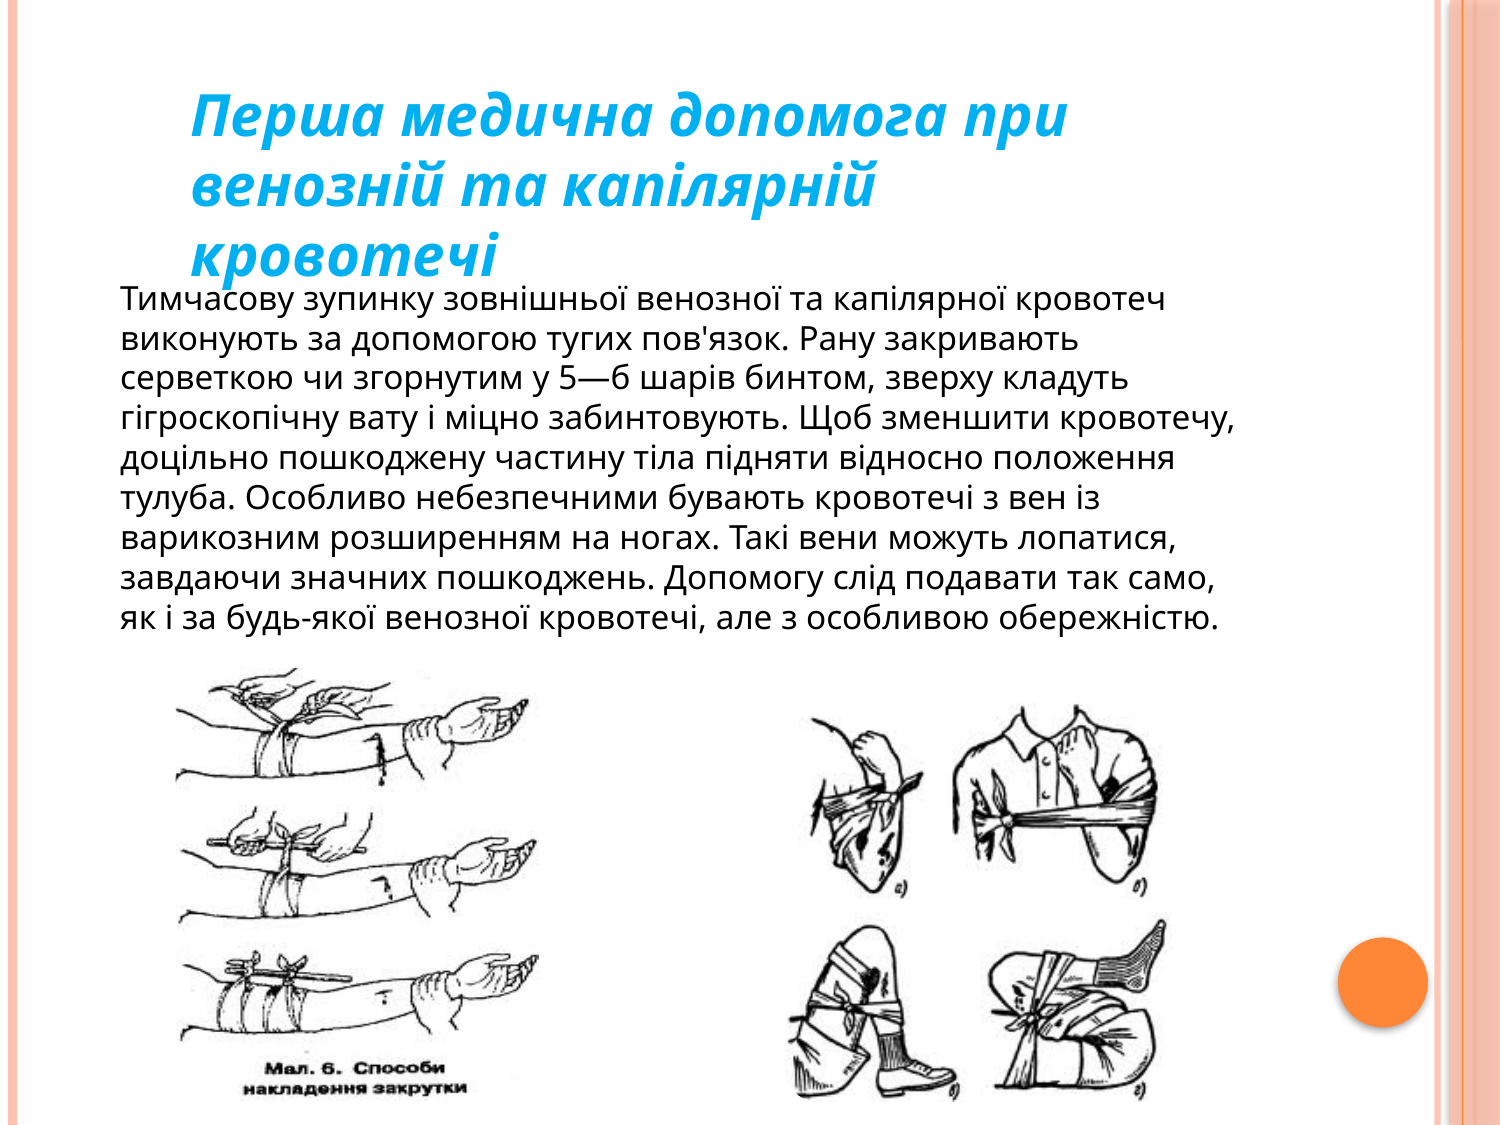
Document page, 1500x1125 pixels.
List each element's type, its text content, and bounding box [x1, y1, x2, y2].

picture [175, 667, 540, 1102]
text_box Тимчасову зупинку зовнішньої венозної та капілярної кровотеч виконують за допомогою тугих пов'язок. Рану закривають серветкою чи згорнутим у 5—б шарів бинтом, зверху кладуть гігроскопічну вату і міцно забинтовують. Щоб зменшити кровотечу, доцільно пошкоджену частину тіла підняти відносно положення тулуба. Особливо небезпечними бувають кровотечі з вен із варикозним розширенням на ногах. Такі вени можуть лопатися, завдаючи значних пошкоджень. Допомогу слід подавати так само, як і за будь-якої венозної кровотечі, але з особливою обережністю. [105, 269, 1266, 644]
picture [784, 702, 1173, 1103]
text_box Перша медична допомога при венозній та капілярній кровотечі [175, 70, 1207, 295]
